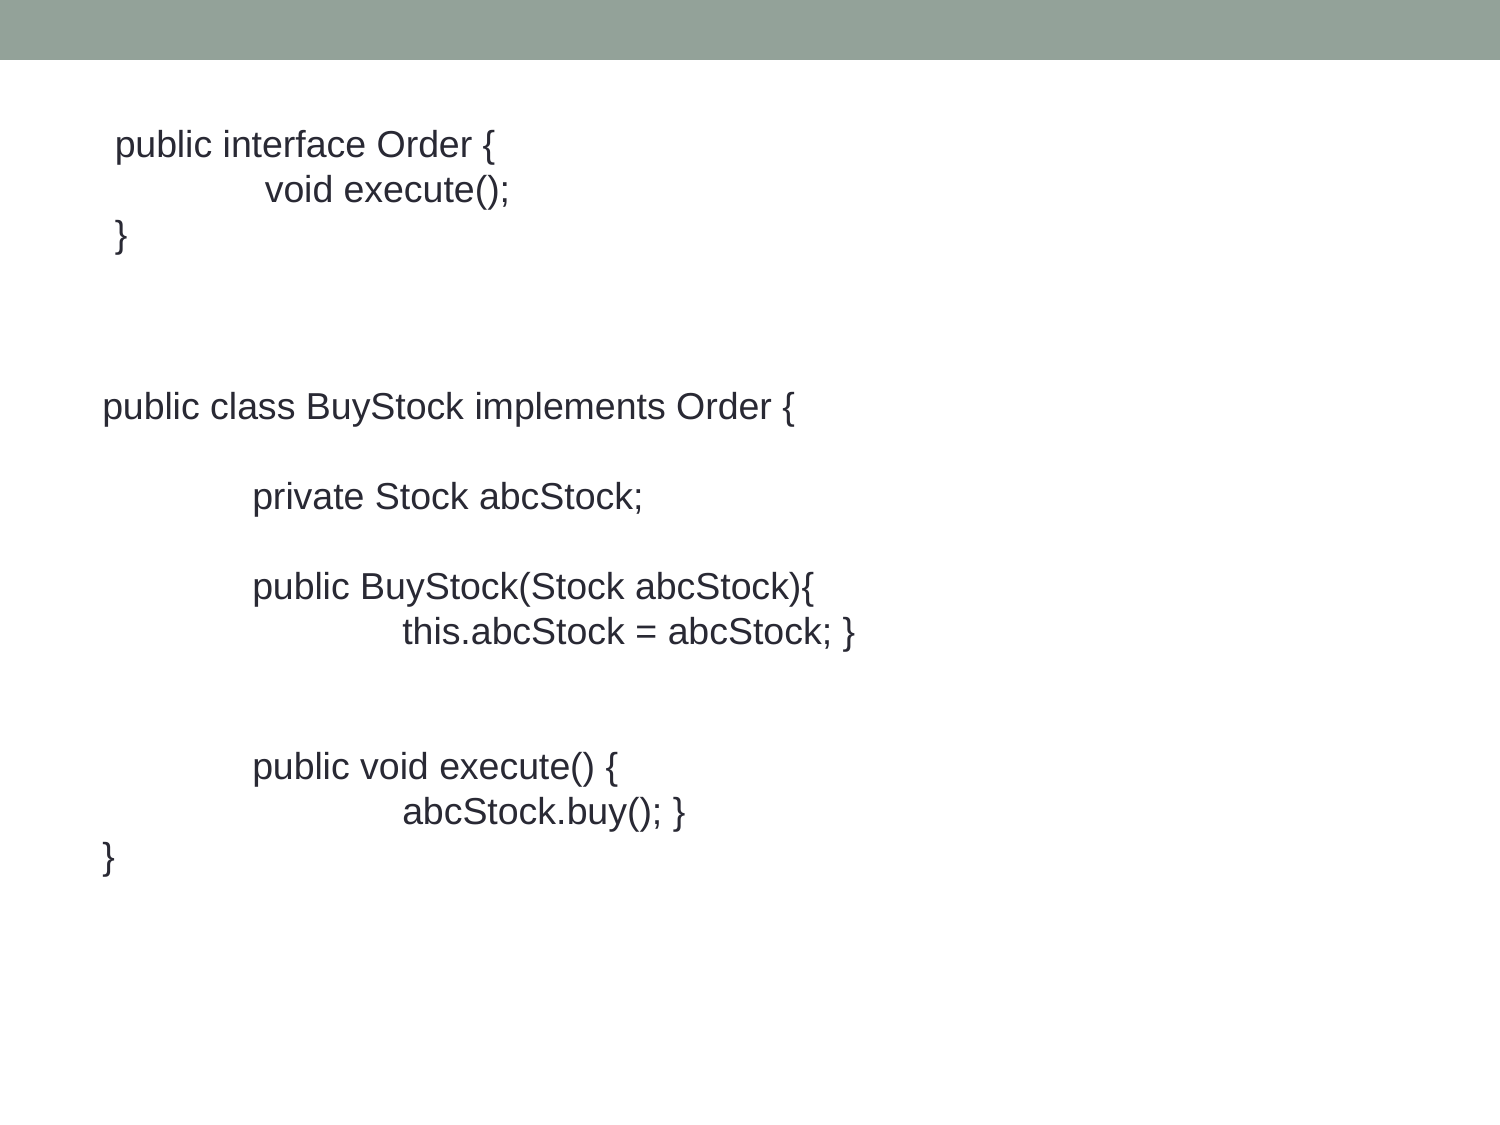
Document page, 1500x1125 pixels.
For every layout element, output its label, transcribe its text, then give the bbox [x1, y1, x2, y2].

text_box public interface Order { void execute(); } [99, 112, 1400, 263]
text_box public class BuyStock implements Order { private Stock abcStock; public BuyStock(Stock abcStock){ this.abcStock = abcStock; } public void execute() { abcStock.buy(); } } [87, 374, 1450, 930]
